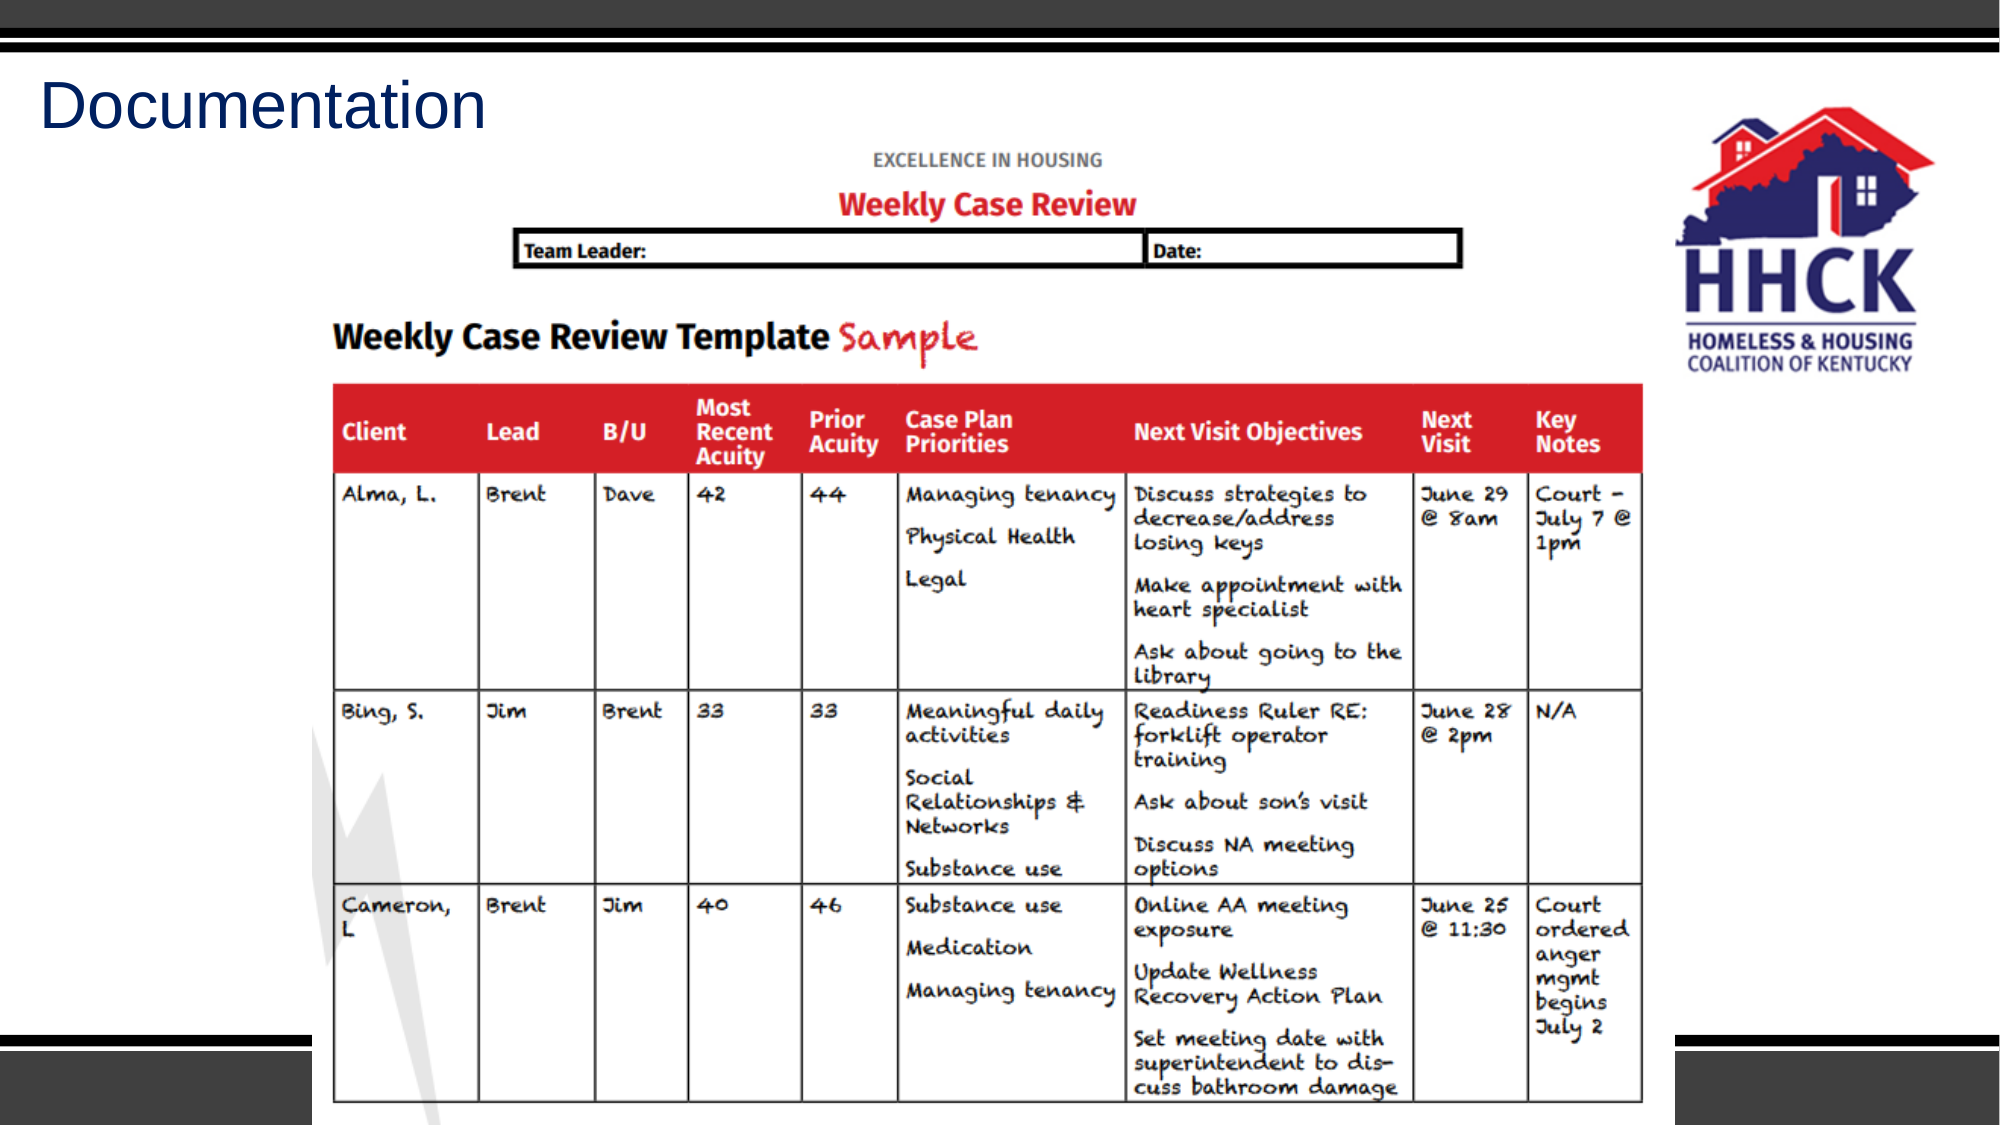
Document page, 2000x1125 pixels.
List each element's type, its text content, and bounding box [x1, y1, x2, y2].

title Documentation [24, 62, 1525, 150]
picture [311, 93, 1952, 1125]
